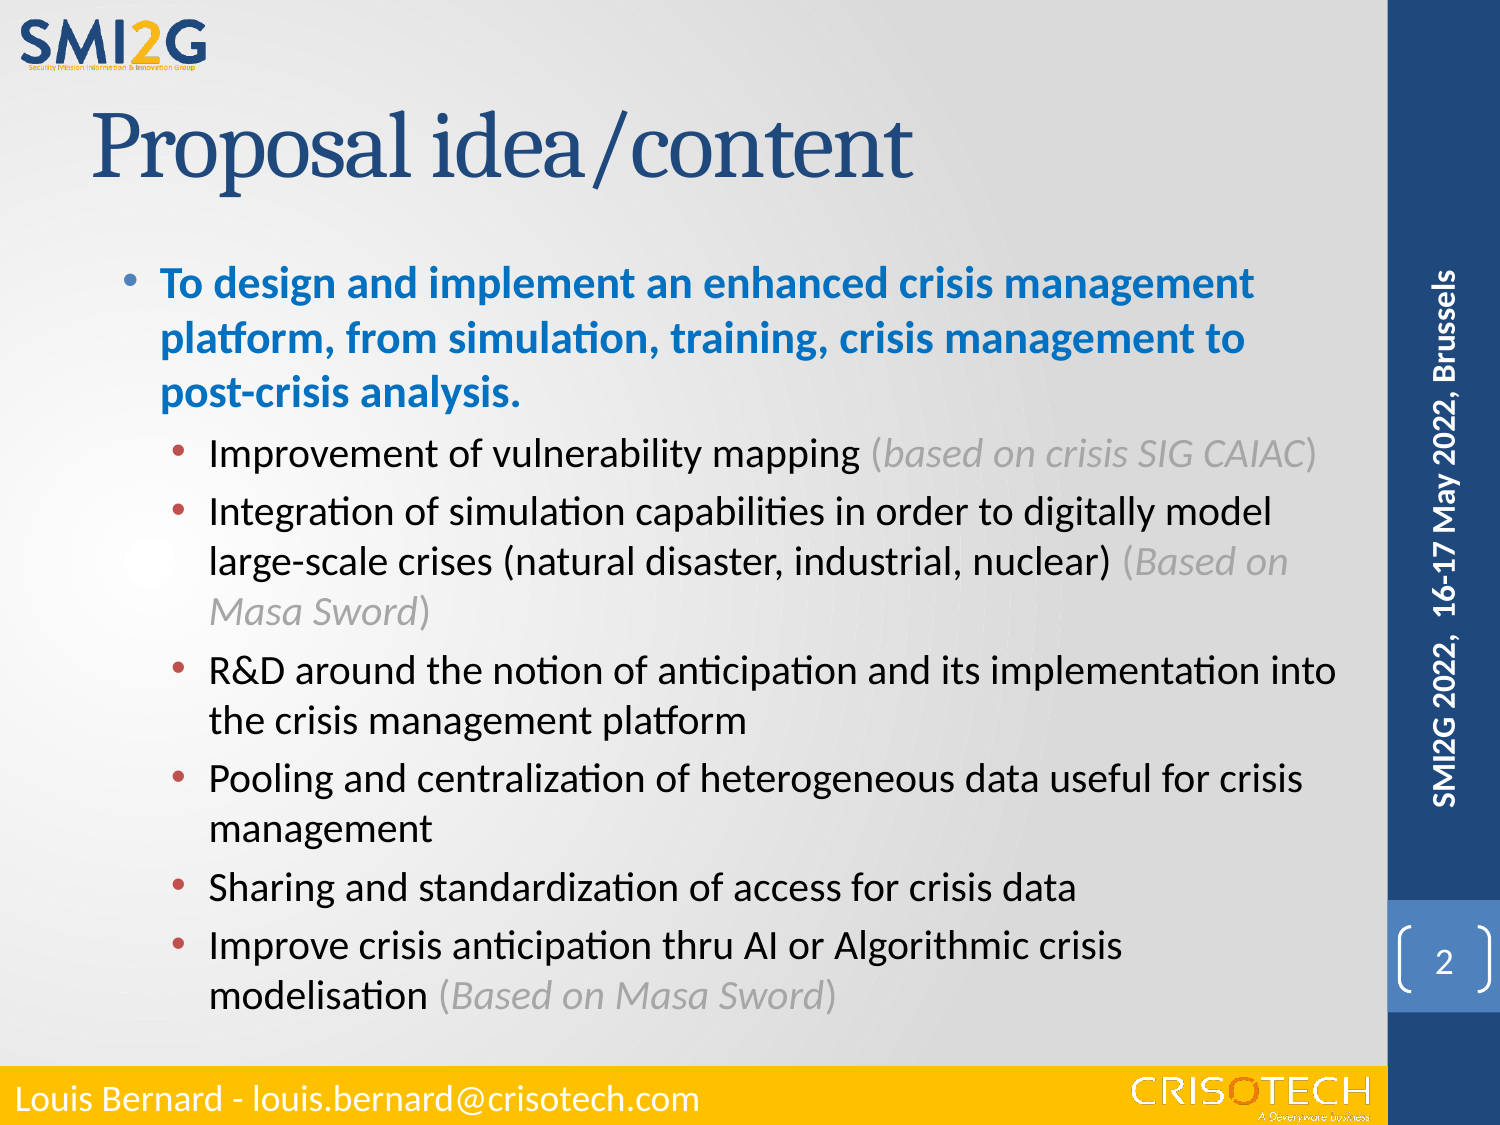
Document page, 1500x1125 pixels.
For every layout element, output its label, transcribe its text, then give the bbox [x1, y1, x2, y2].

title Proposal idea/content [75, 45, 1325, 233]
slide_number 2 [1397, 925, 1492, 994]
footer SMI2G 2022, 16-17 May 2022, Brussels [1411, 255, 1472, 901]
picture [17, 13, 209, 77]
list To design and implement an enhanced crisis management platform, from simulation, training, crisis management to post-crisis analysis. Improvement of vulnerability mapping (based on crisis SIG CAIAC) Integration of simulation capabilities in order to digitally model large-scale crises (natural disaster, industrial, nuclear) (Based on Masa Sword) R&D around the notion of anticipation and its implementation into the crisis management platform Pooling and centralization of heterogeneous data useful for crisis management Sharing and standardization of access for crisis data Improve crisis anticipation thru AI or Algorithmic crisis modelisation (Based on Masa Sword) [88, 244, 1365, 1043]
picture [1103, 1042, 1401, 1125]
text_box Louis Bernard - louis.bernard@crisotech.com [0, 1066, 1101, 1125]
